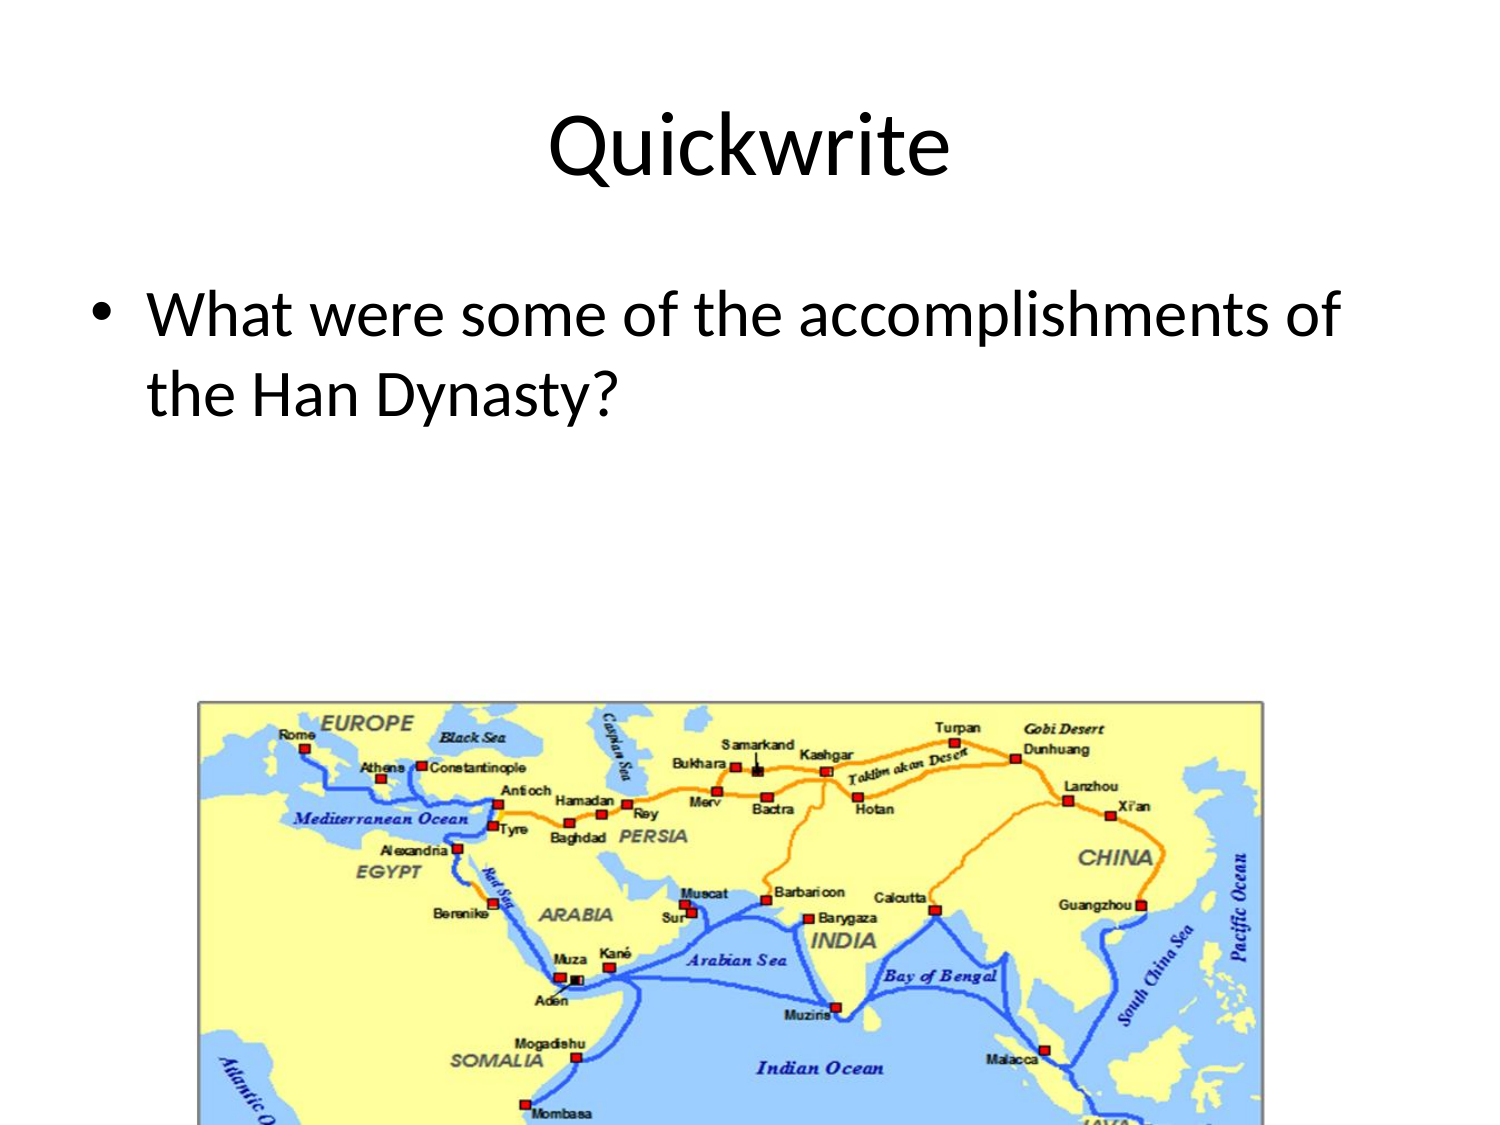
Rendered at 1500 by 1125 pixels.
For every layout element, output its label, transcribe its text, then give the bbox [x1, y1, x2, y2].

picture [0, 0, 1500, 1125]
title Quickwrite [75, 45, 1425, 233]
list What were some of the accomplishments of the Han Dynasty? [75, 262, 1425, 1005]
